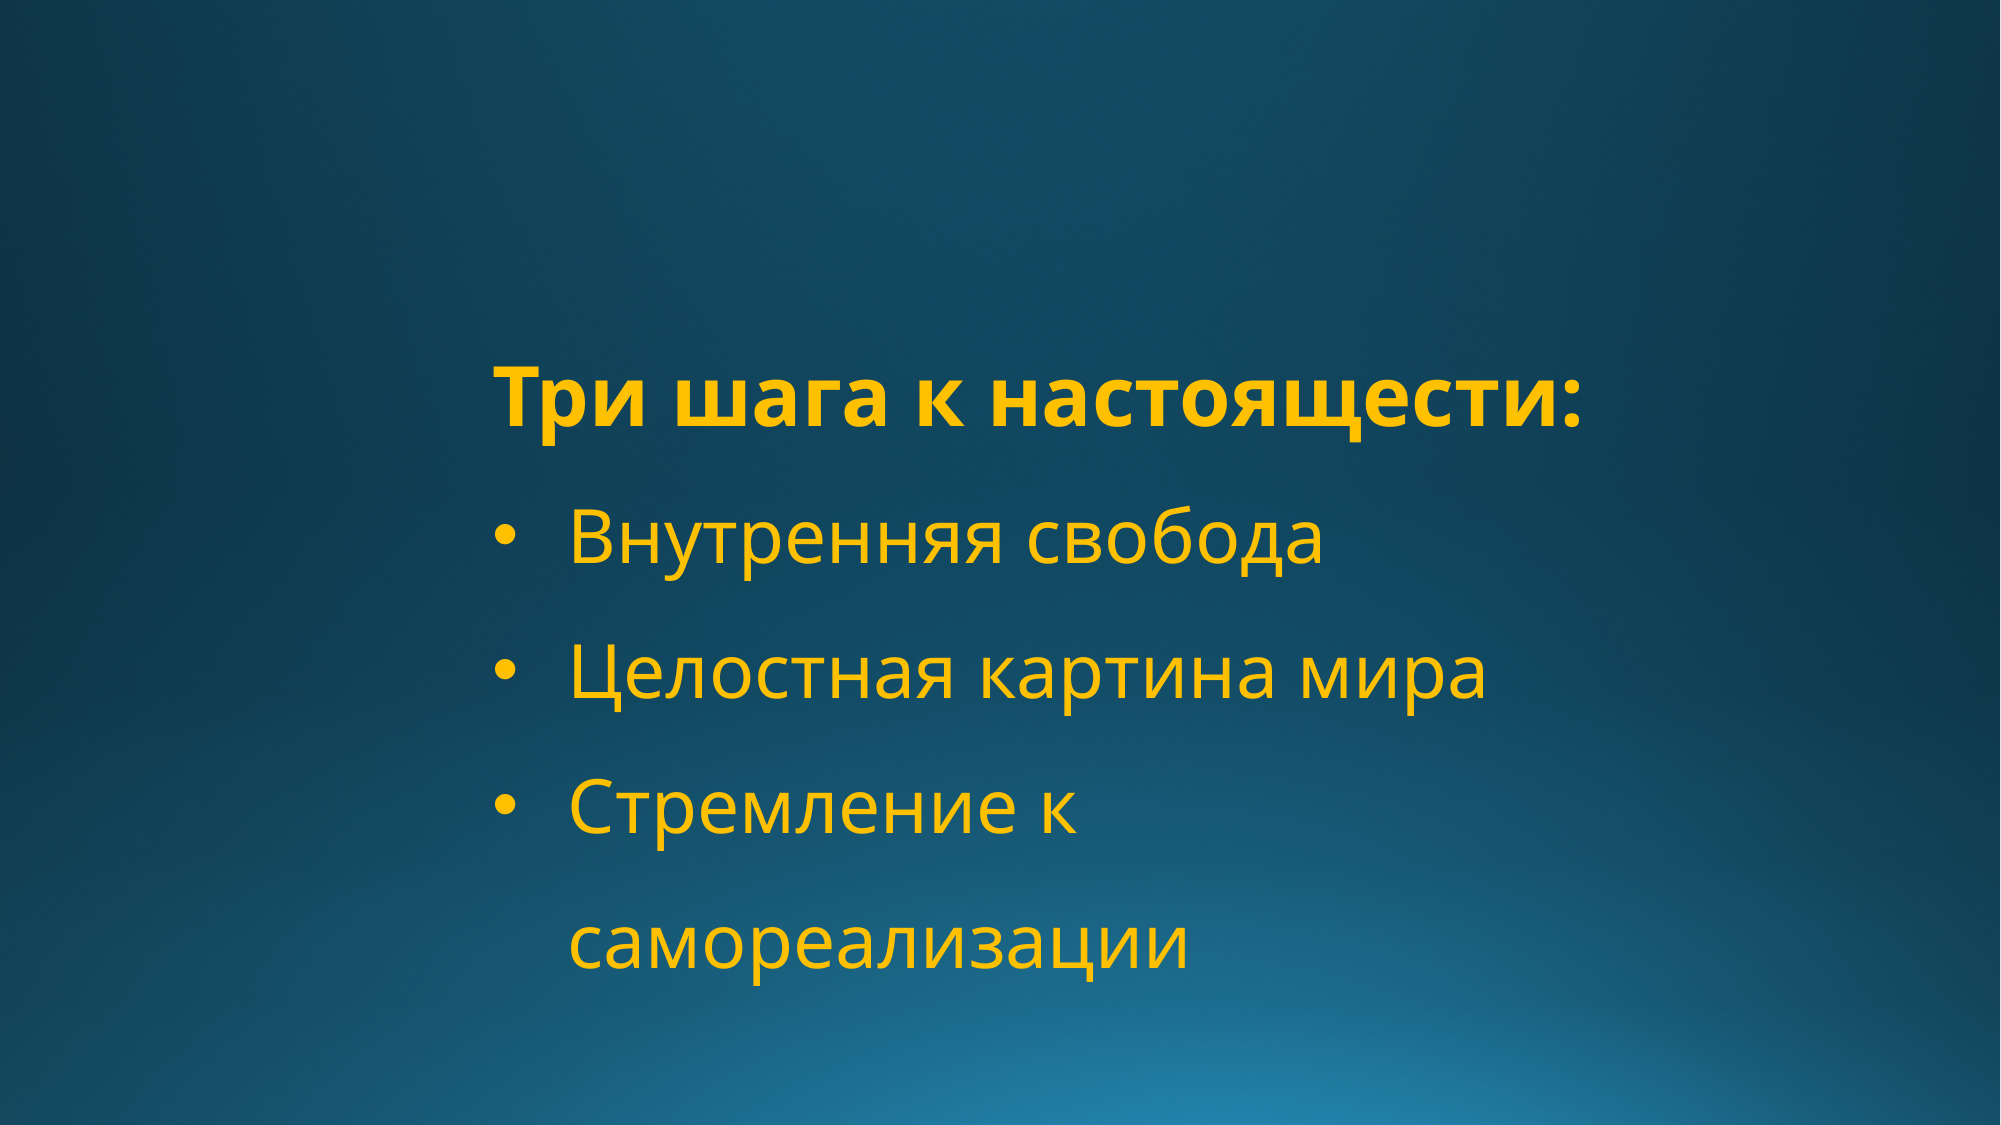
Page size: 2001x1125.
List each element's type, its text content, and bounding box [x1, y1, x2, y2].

text_box Три шага к настоящести: Внутренняя свобода Целостная картина мира Стремление к самореализации [478, 286, 1695, 991]
picture [0, 0, 2001, 1125]
